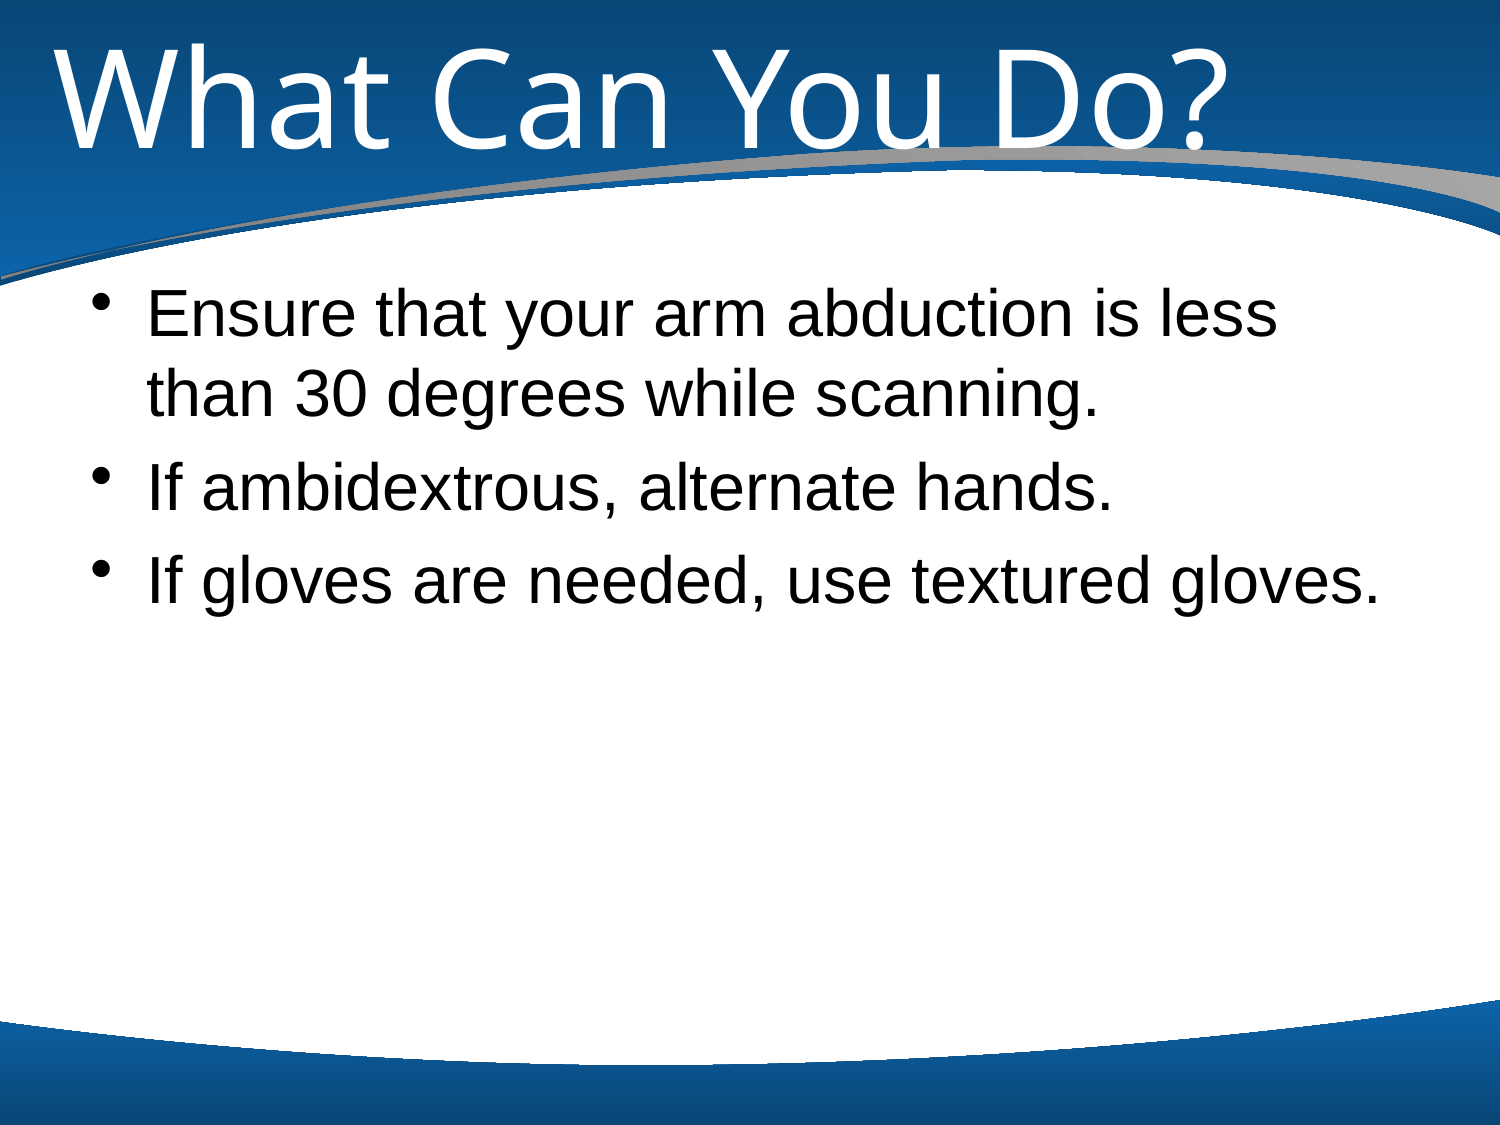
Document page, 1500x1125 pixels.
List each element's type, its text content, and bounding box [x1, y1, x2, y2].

list Ensure that your arm abduction is less than 30 degrees while scanning. If ambidextrous, alternate hands. If gloves are needed, use textured gloves. [75, 262, 1425, 1005]
title What Can You Do? [37, 37, 1463, 150]
